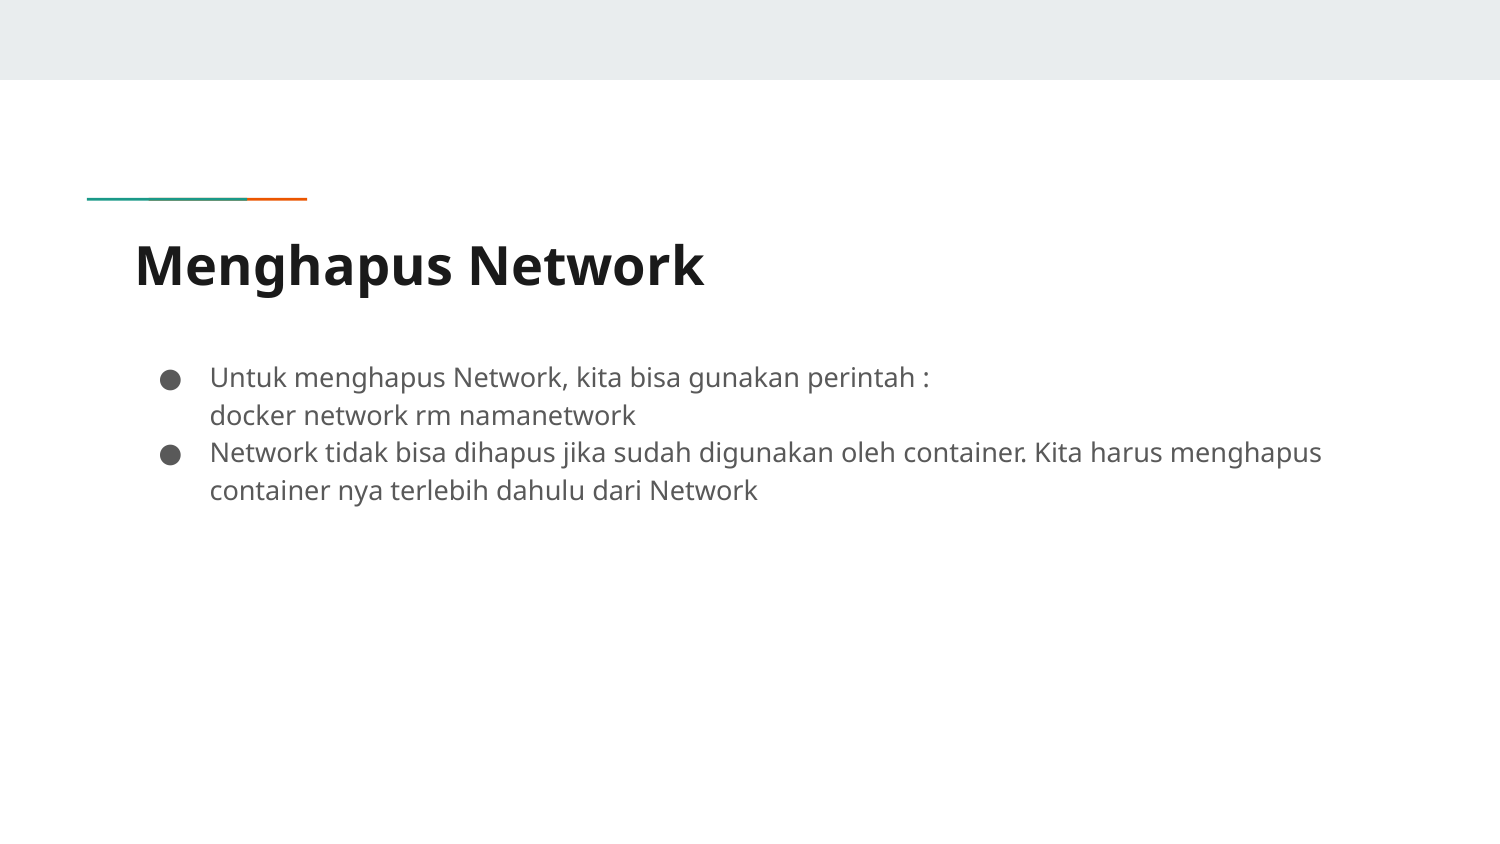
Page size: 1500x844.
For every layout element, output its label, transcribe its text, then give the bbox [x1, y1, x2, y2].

title Menghapus Network [119, 216, 1381, 305]
list Untuk menghapus Network, kita bisa gunakan perintah : docker network rm namanetwork Network tidak bisa dihapus jika sudah digunakan oleh container. Kita harus menghapus container nya terlebih dahulu dari Network [119, 341, 1381, 712]
